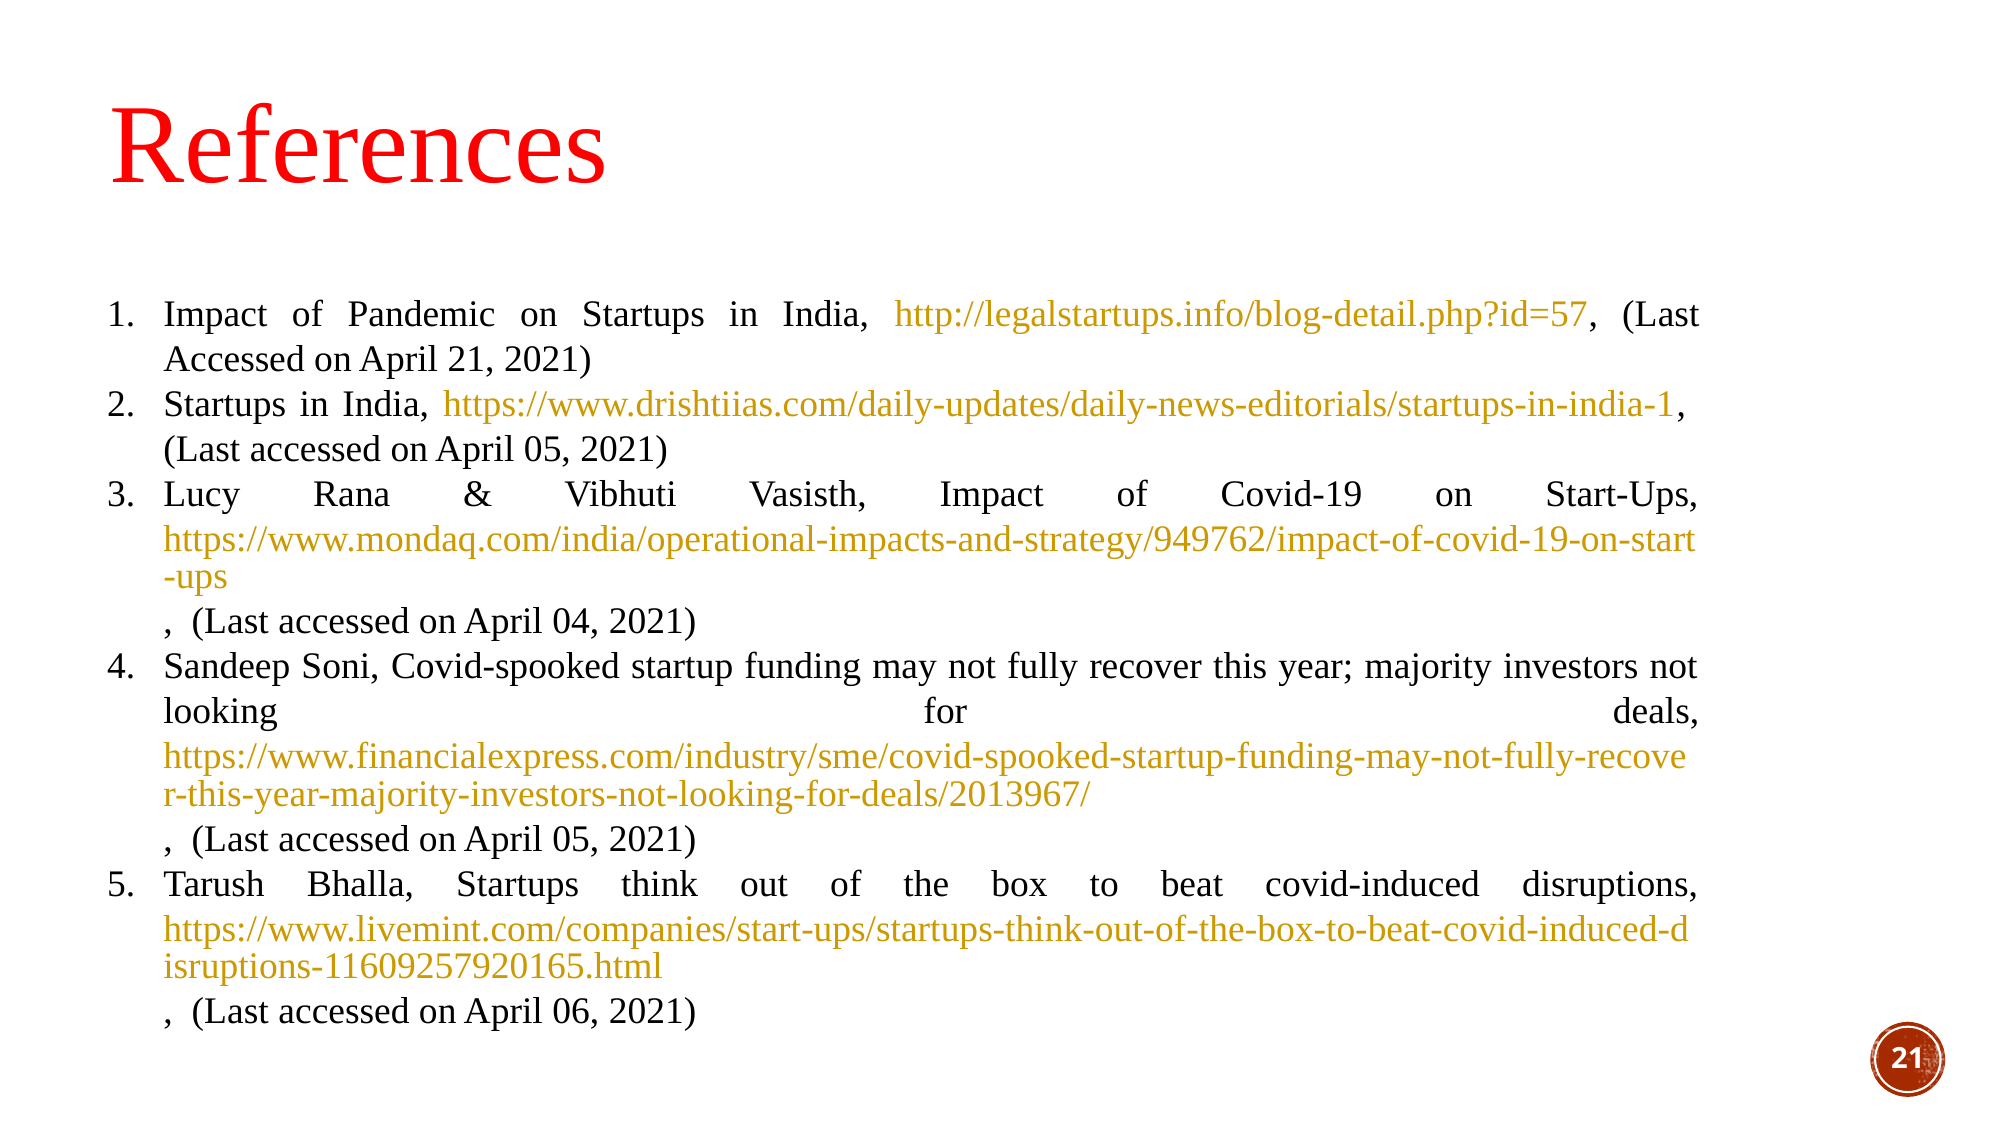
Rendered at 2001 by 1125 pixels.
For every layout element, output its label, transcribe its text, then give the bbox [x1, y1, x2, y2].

text_box References [94, 62, 654, 213]
slide_number 21 [1855, 1028, 1961, 1089]
text_box Impact of Pandemic on Startups in India, http://legalstartups.info/blog-detail.php?id=57, (Last Accessed on April 21, 2021) Startups in India, https://www.drishtiias.com/daily-updates/daily-news-editorials/startups-in-india-1, (Last accessed on April 05, 2021) Lucy Rana & Vibhuti Vasisth, Impact of Covid-19 on Start-Ups, https://www.mondaq.com/india/operational-impacts-and-strategy/949762/impact-of-covid-19-on-start-ups, (Last accessed on April 04, 2021) Sandeep Soni, Covid-spooked startup funding may not fully recover this year; majority investors not looking for deals, https://www.financialexpress.com/industry/sme/covid-spooked-startup-funding-may-not-fully-recover-this-year-majority-investors-not-looking-for-deals/2013967/, (Last accessed on April 05, 2021) Tarush Bhalla, Startups think out of the box to beat covid-induced disruptions, https://www.livemint.com/companies/start-ups/startups-think-out-of-the-box-to-beat-covid-induced-disruptions-11609257920165.html, (Last accessed on April 06, 2021) [92, 281, 1715, 1017]
